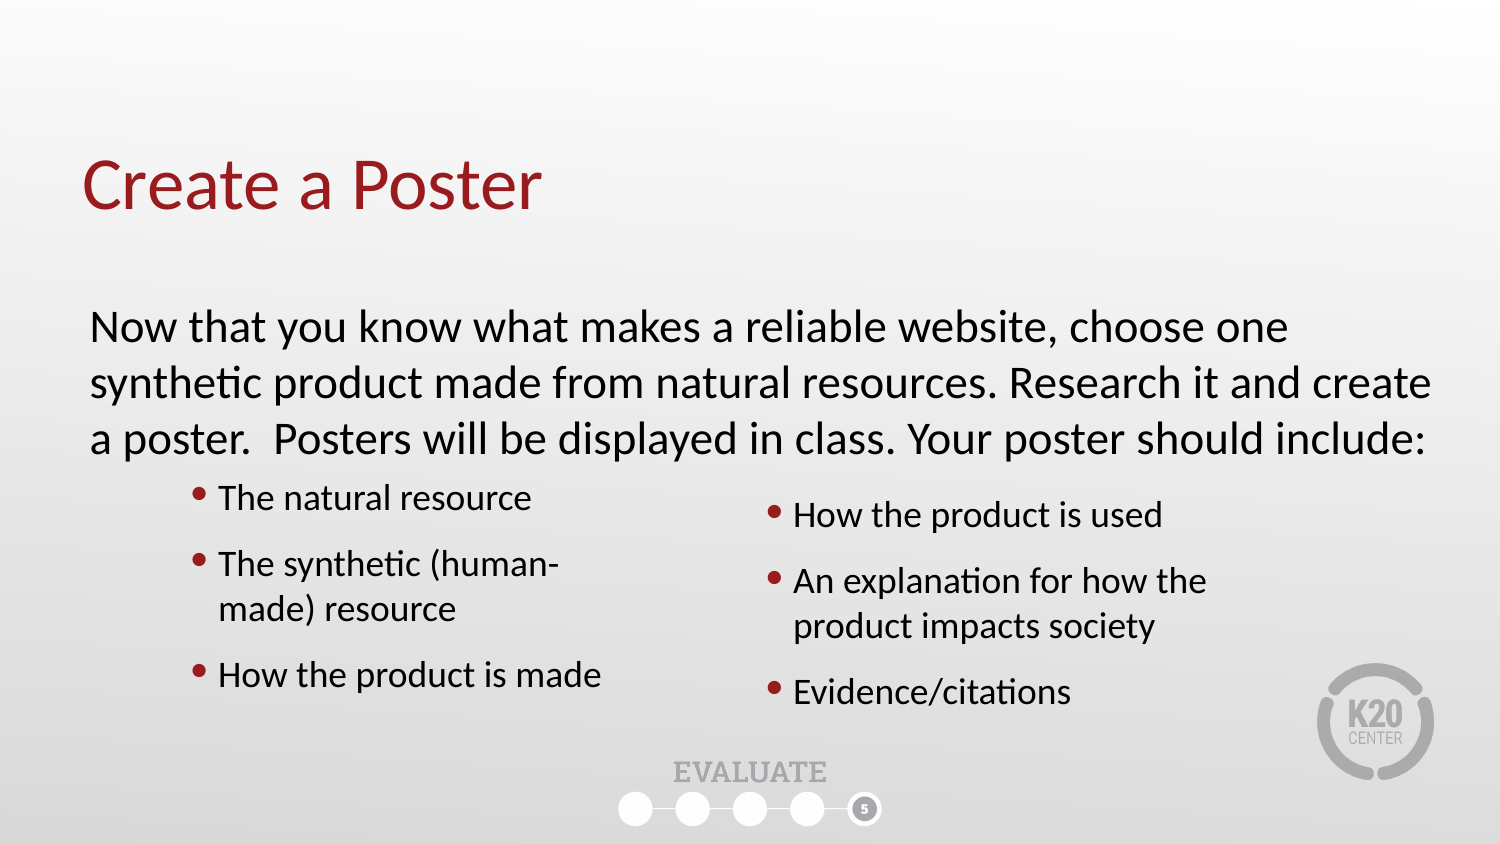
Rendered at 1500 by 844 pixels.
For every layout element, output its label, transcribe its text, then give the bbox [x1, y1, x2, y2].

text_box The natural resource The synthetic (human-made) resource How the product is made [175, 458, 628, 785]
text_box How the product is used An explanation for how the product impacts society Evidence/citations [750, 475, 1243, 802]
title Create a Poster [82, 109, 1433, 251]
picture [1300, 646, 1451, 797]
list Now that you know what makes a reliable website, choose one synthetic product made from natural resources. Research it and create a poster. Posters will be displayed in class. Your poster should include: [82, 287, 1450, 527]
picture [535, 713, 965, 844]
